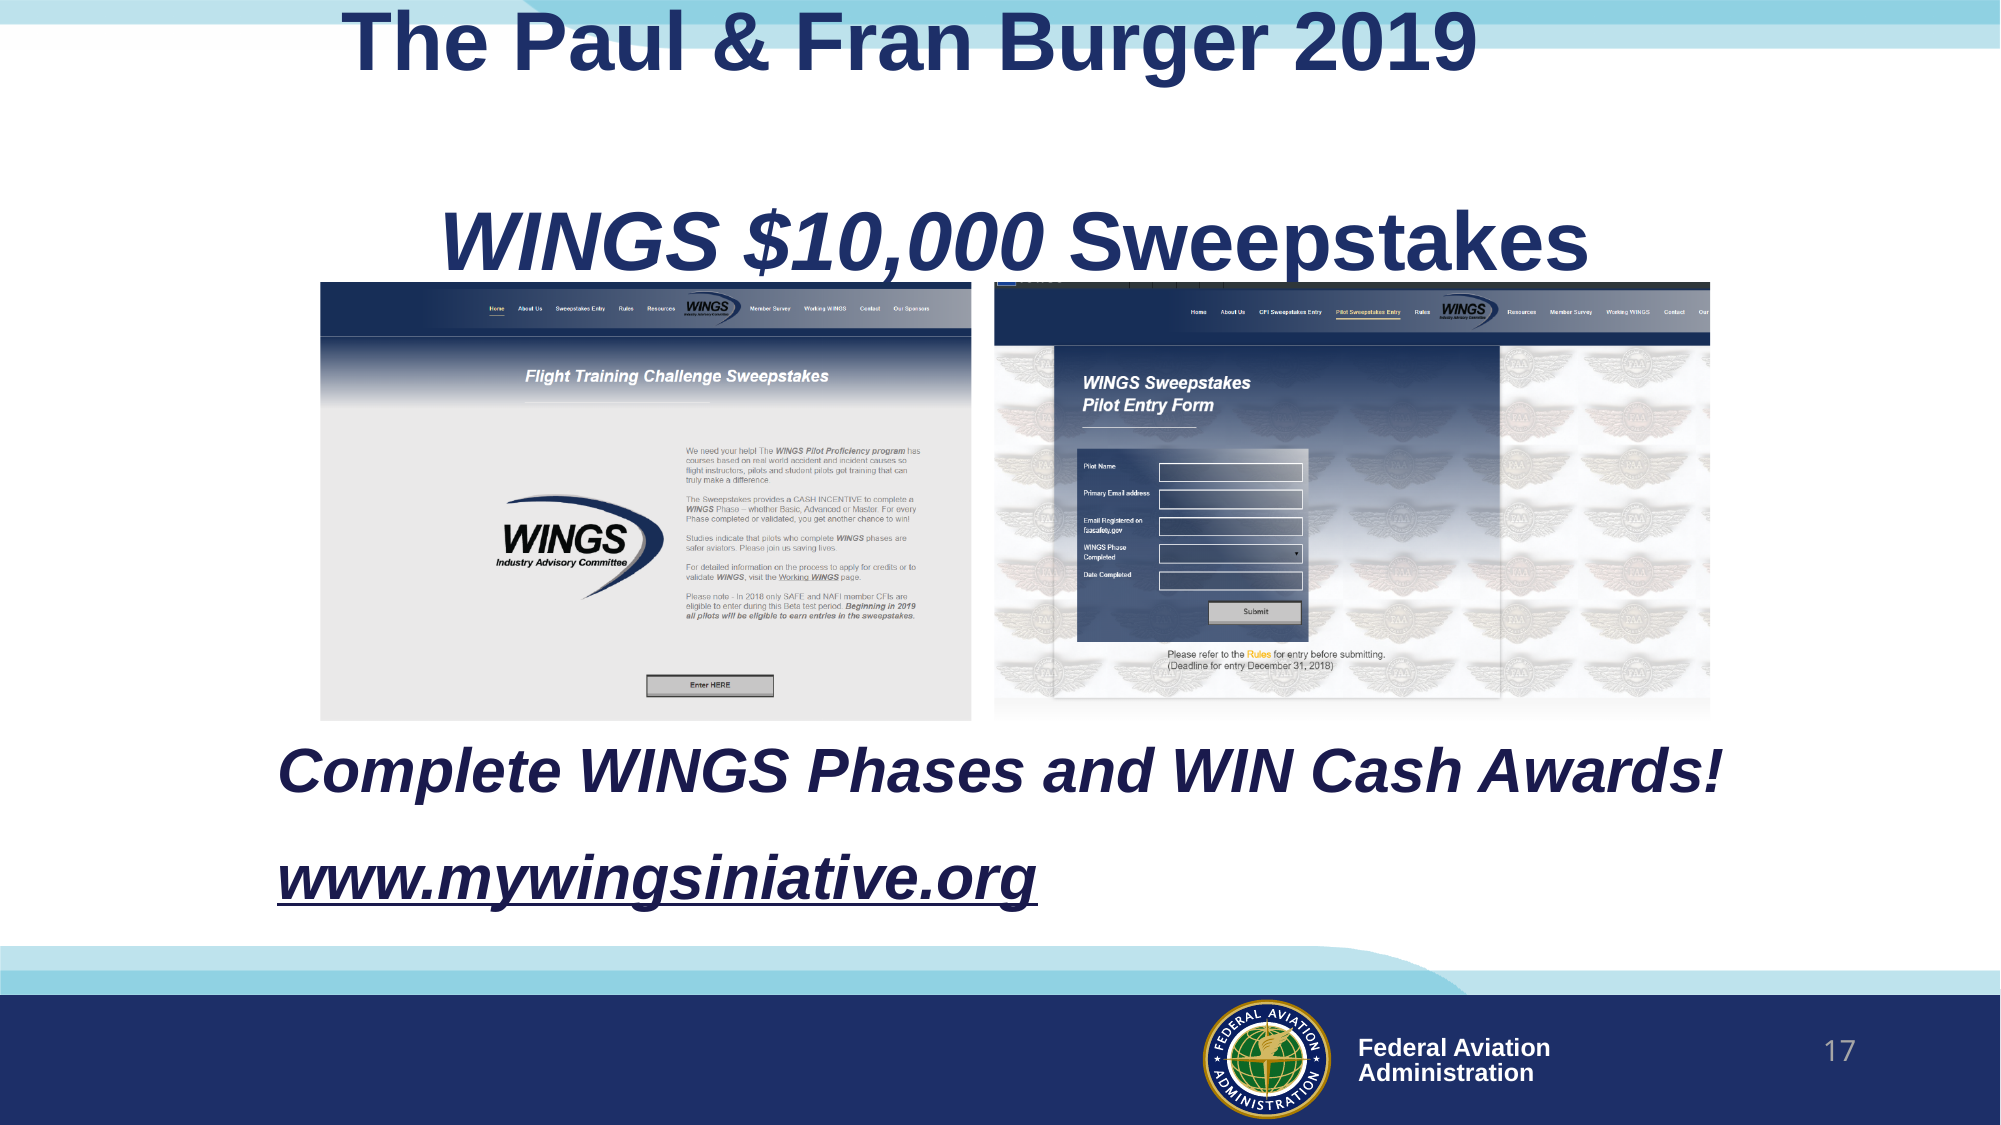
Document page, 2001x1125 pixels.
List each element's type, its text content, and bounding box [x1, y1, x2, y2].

title The Paul & Fran Burger 2019 WINGS $10,000 Sweepstakes [320, 149, 1711, 225]
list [320, 282, 972, 722]
picture [0, 0, 1999, 50]
picture [0, 945, 2000, 995]
slide_number 17 [1630, 1025, 1872, 1100]
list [994, 282, 1711, 722]
text_box Complete WINGS Phases and WIN Cash Awards! www.mywingsiniative.org [262, 723, 1768, 951]
